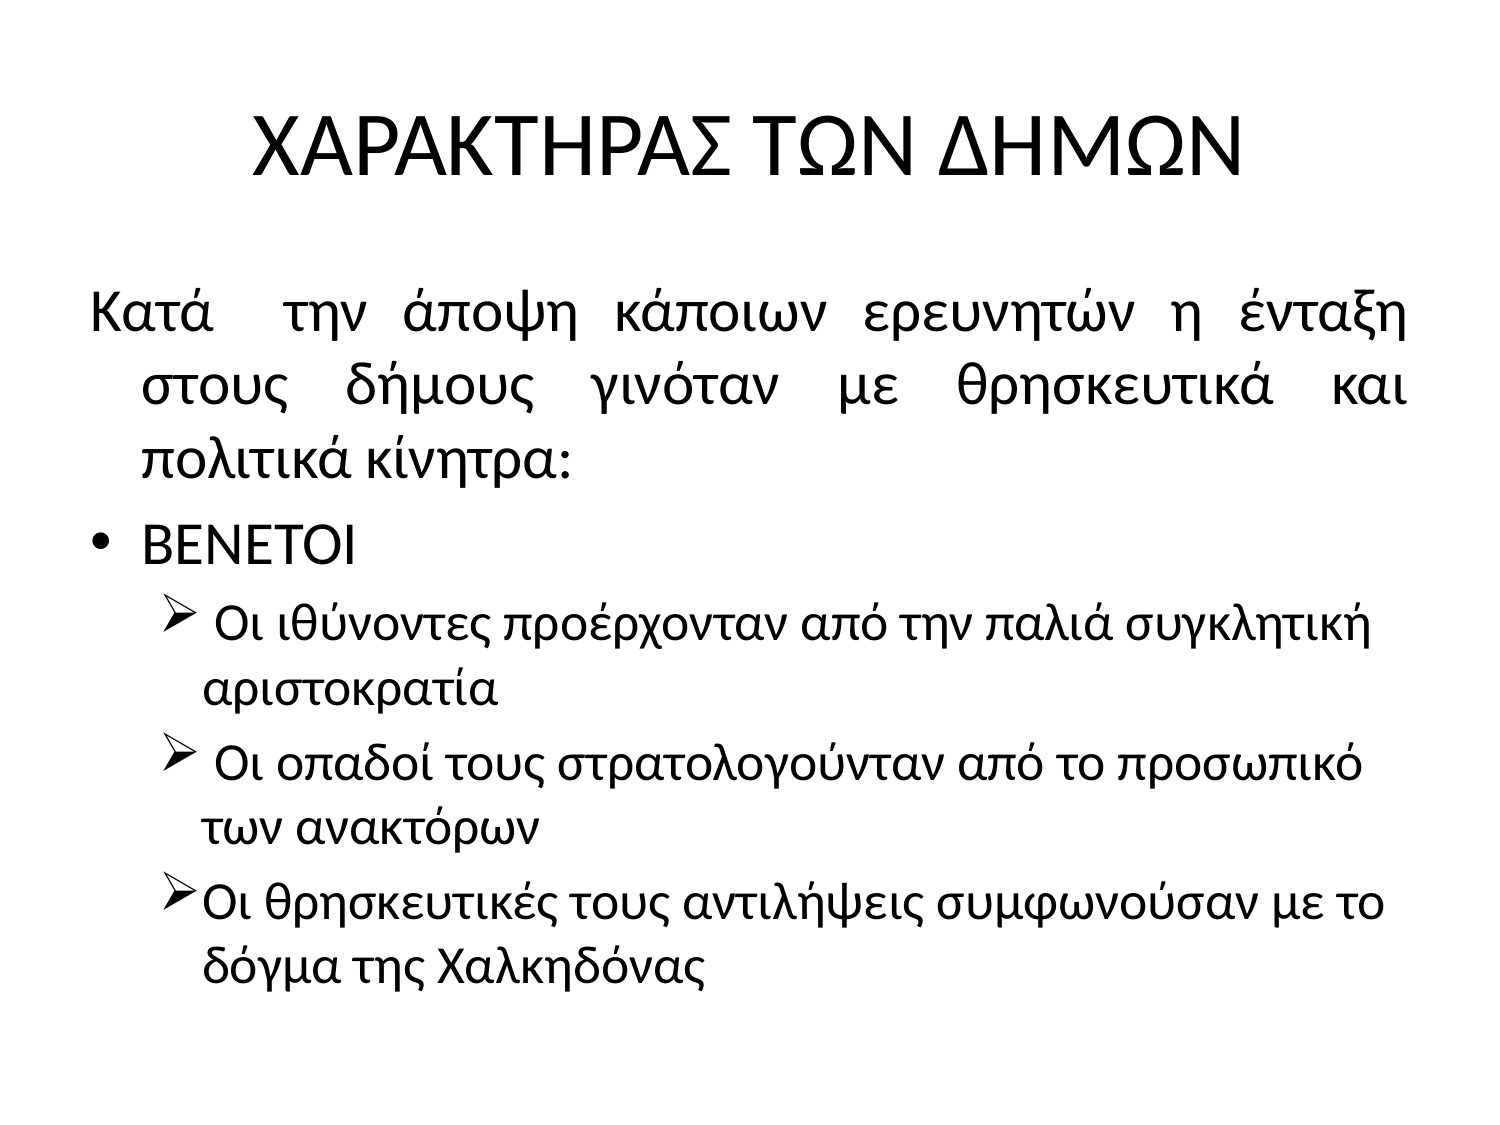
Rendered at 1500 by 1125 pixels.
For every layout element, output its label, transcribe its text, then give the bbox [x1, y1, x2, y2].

list Κατά την άποψη κάποιων ερευνητών η ένταξη στους δήμους γινόταν με θρησκευτικά και πολιτικά κίνητρα: ΒΕΝΕΤΟΙ Οι ιθύνοντες προέρχονταν από την παλιά συγκλητική αριστοκρατία Οι οπαδοί τους στρατολογούνταν από το προσωπικό των ανακτόρων Οι θρησκευτικές τους αντιλήψεις συμφωνούσαν με το δόγμα της Χαλκηδόνας [75, 262, 1425, 1005]
title ΧΑΡΑΚΤΗΡΑΣ ΤΩΝ ΔΗΜΩΝ [75, 45, 1425, 233]
